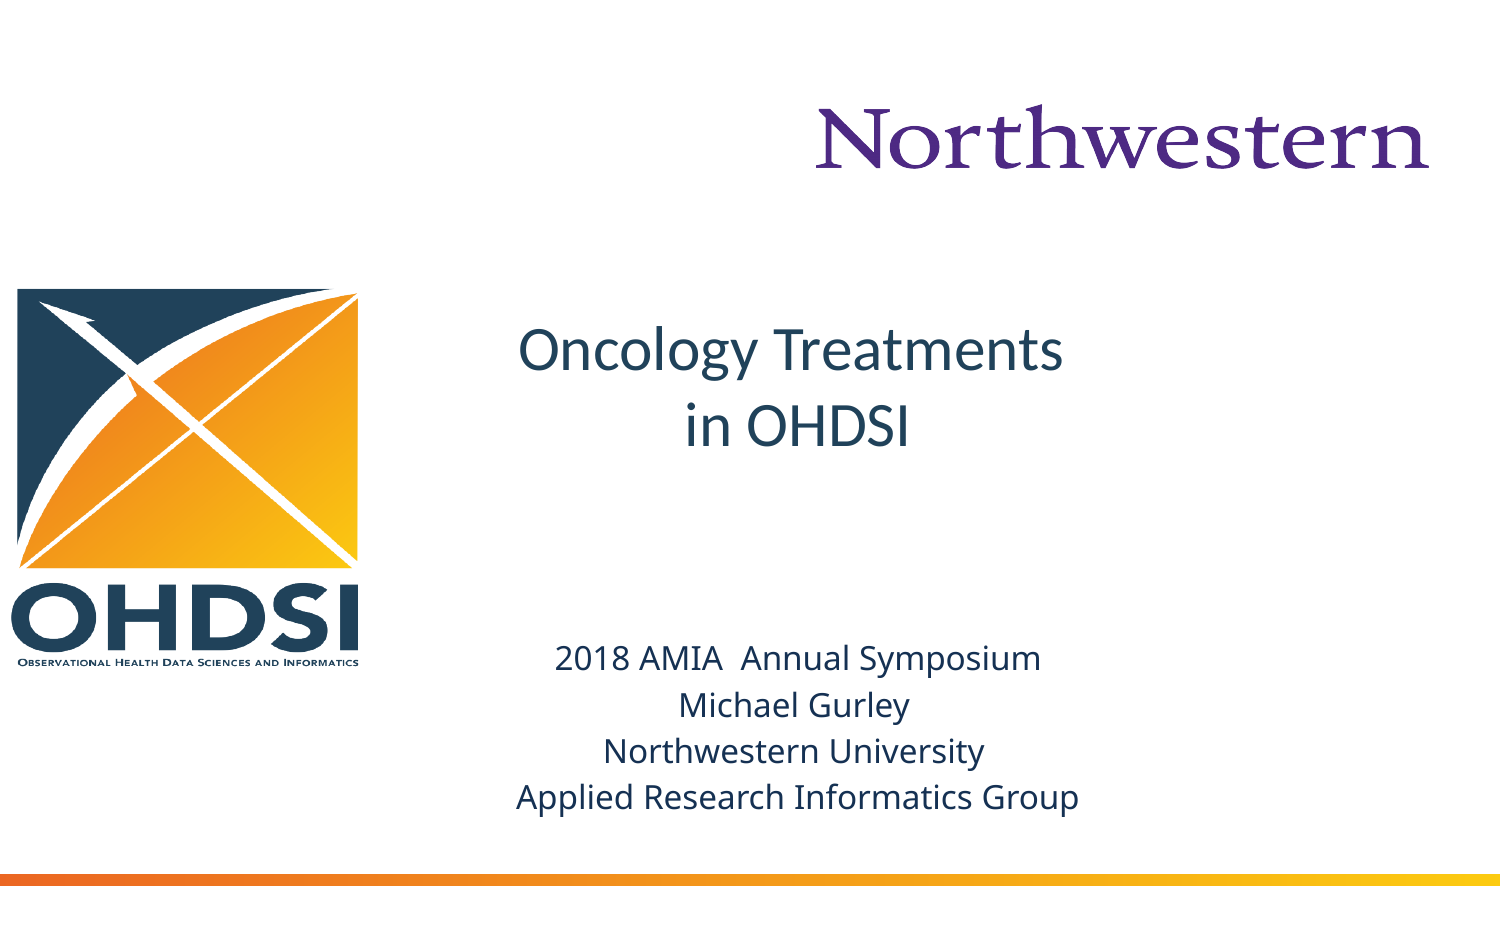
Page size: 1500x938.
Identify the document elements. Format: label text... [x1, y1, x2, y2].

subtitle 2018 AMIA Annual Symposium Michael Gurley Northwestern University Applied Research Informatics Group [168, 629, 1429, 827]
picture [0, 256, 403, 698]
picture [816, 103, 1429, 169]
title Oncology Treatments in OHDSI [350, 300, 1248, 469]
